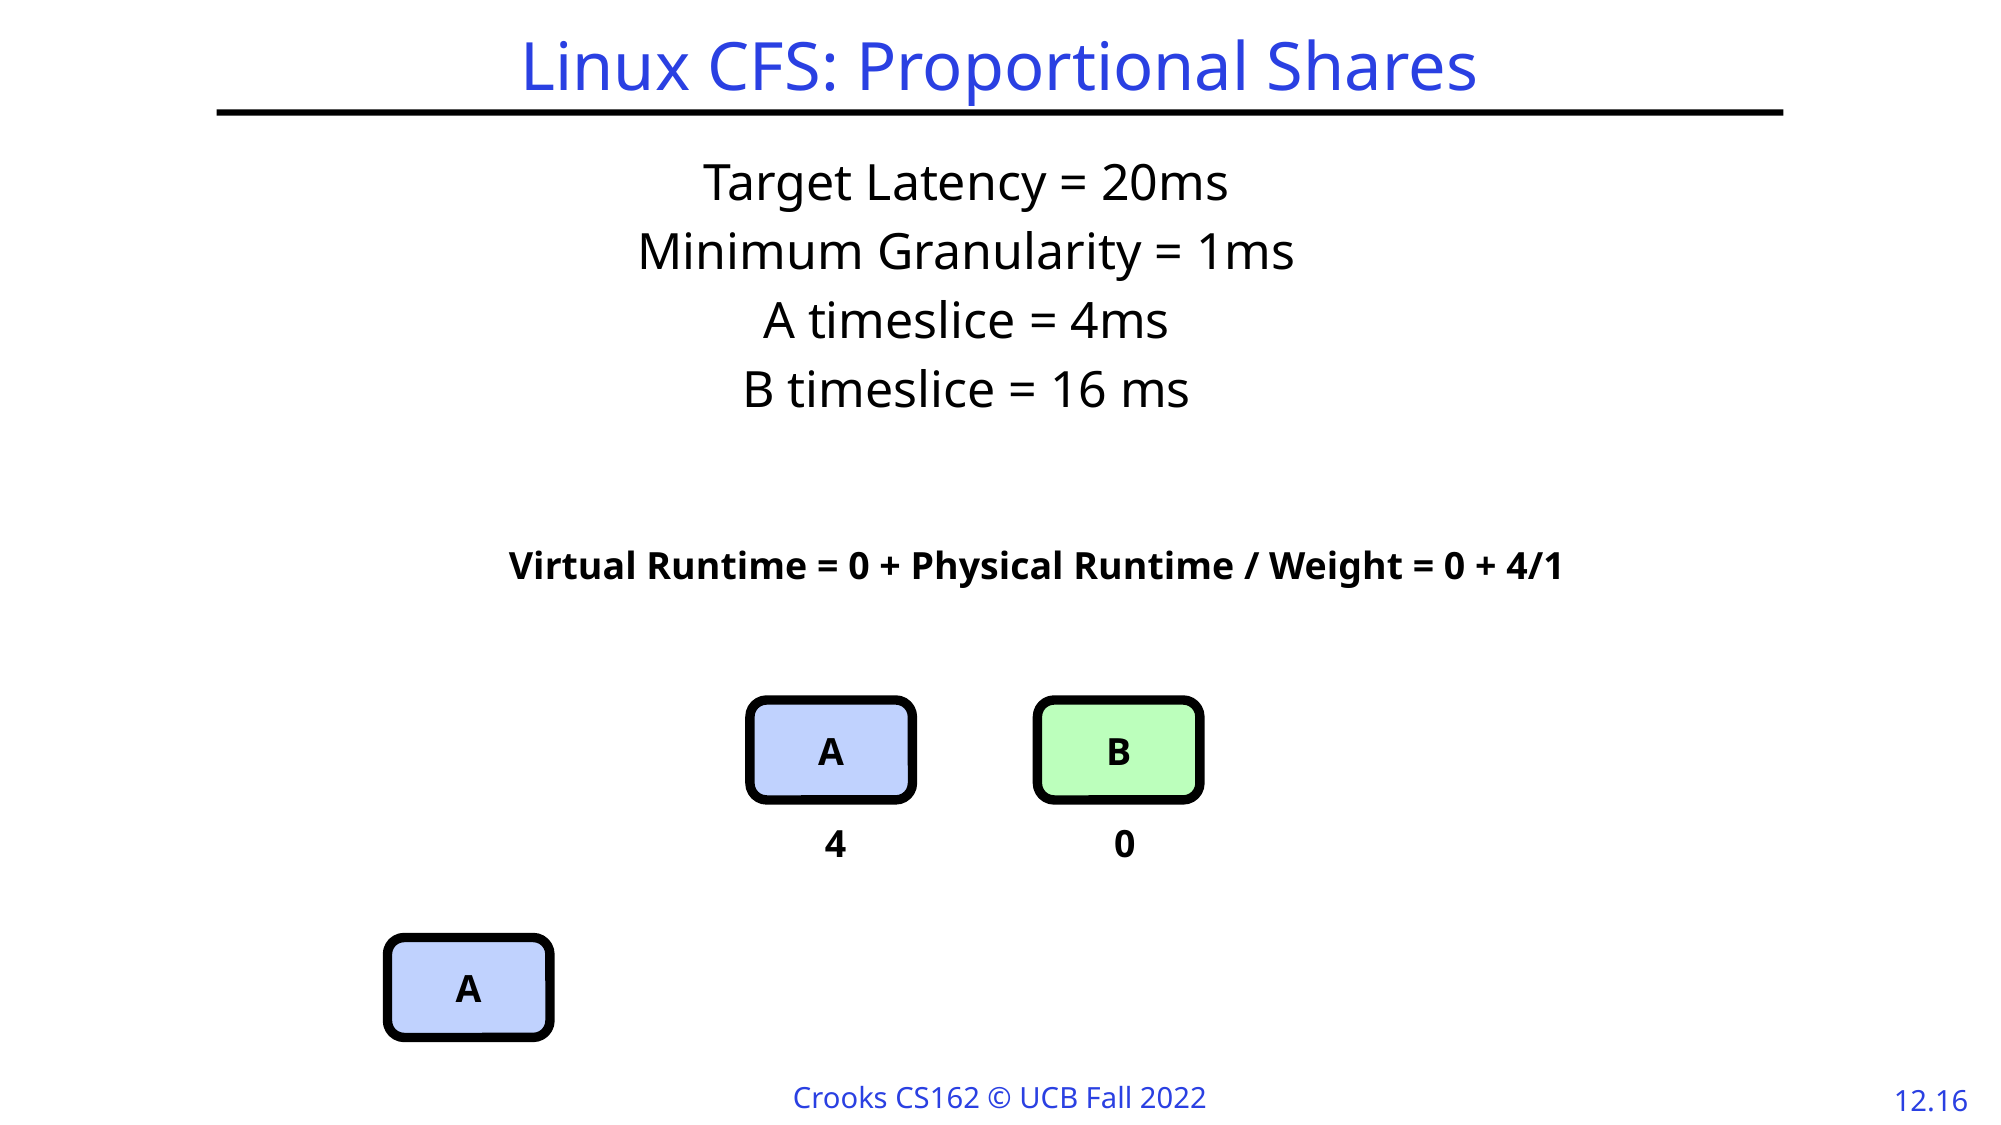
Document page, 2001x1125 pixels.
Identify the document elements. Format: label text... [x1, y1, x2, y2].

text_box 4 [799, 812, 871, 873]
text_box A [387, 937, 550, 1038]
list Target Latency = 20ms Minimum Granularity = 1ms A timeslice = 4ms B timeslice = 16 ms [99, 149, 1834, 500]
text_box Virtual Runtime = 0 + Physical Runtime / Weight = 0 + 4/1 [87, 535, 1913, 595]
title Linux CFS: Proportional Shares [216, 24, 1784, 113]
text_box B [1037, 699, 1200, 800]
text_box A [749, 699, 913, 800]
text_box 0 [1049, 812, 1200, 873]
